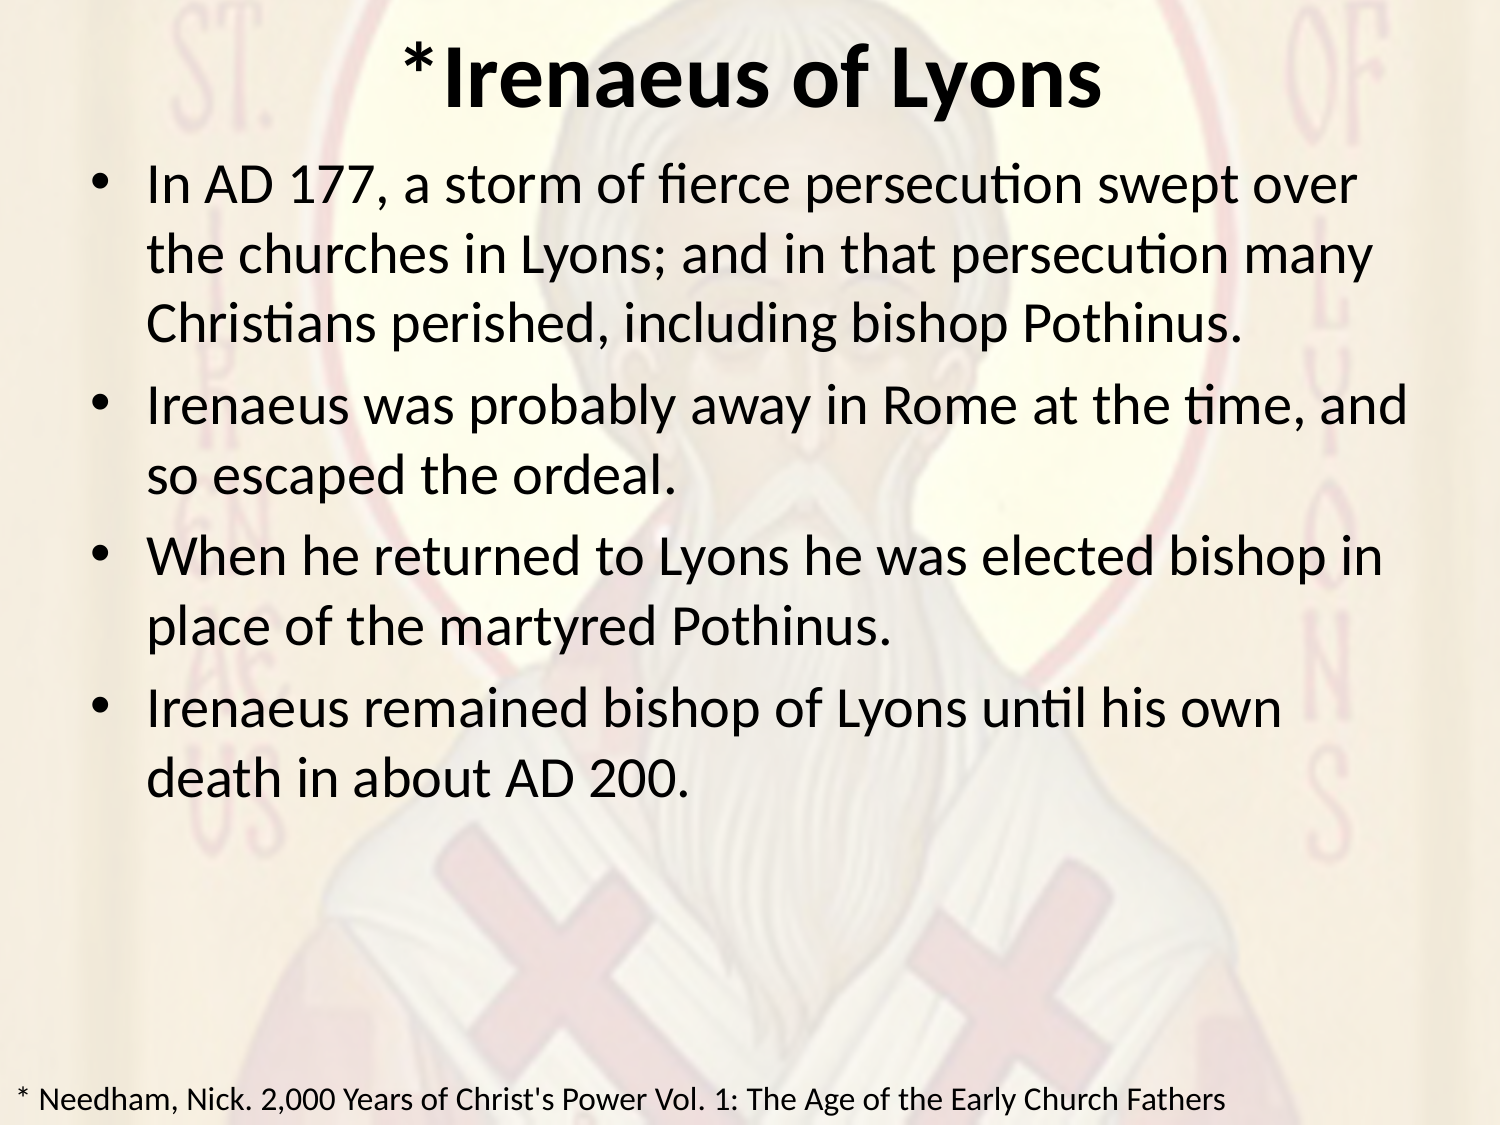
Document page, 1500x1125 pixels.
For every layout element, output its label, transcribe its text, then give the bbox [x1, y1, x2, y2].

list In AD 177, a storm of fierce persecution swept over the churches in Lyons; and in that persecution many Christians perished, including bishop Pothinus. Irenaeus was probably away in Rome at the time, and so escaped the ordeal. When he returned to Lyons he was elected bishop in place of the martyred Pothinus. Irenaeus remained bishop of Lyons until his own death in about AD 200. [75, 137, 1425, 1038]
title *Irenaeus of Lyons [75, 4, 1425, 137]
text_box * Needham, Nick. 2,000 Years of Christ's Power Vol. 1: The Age of the Early Church Fathers [0, 1069, 1500, 1125]
